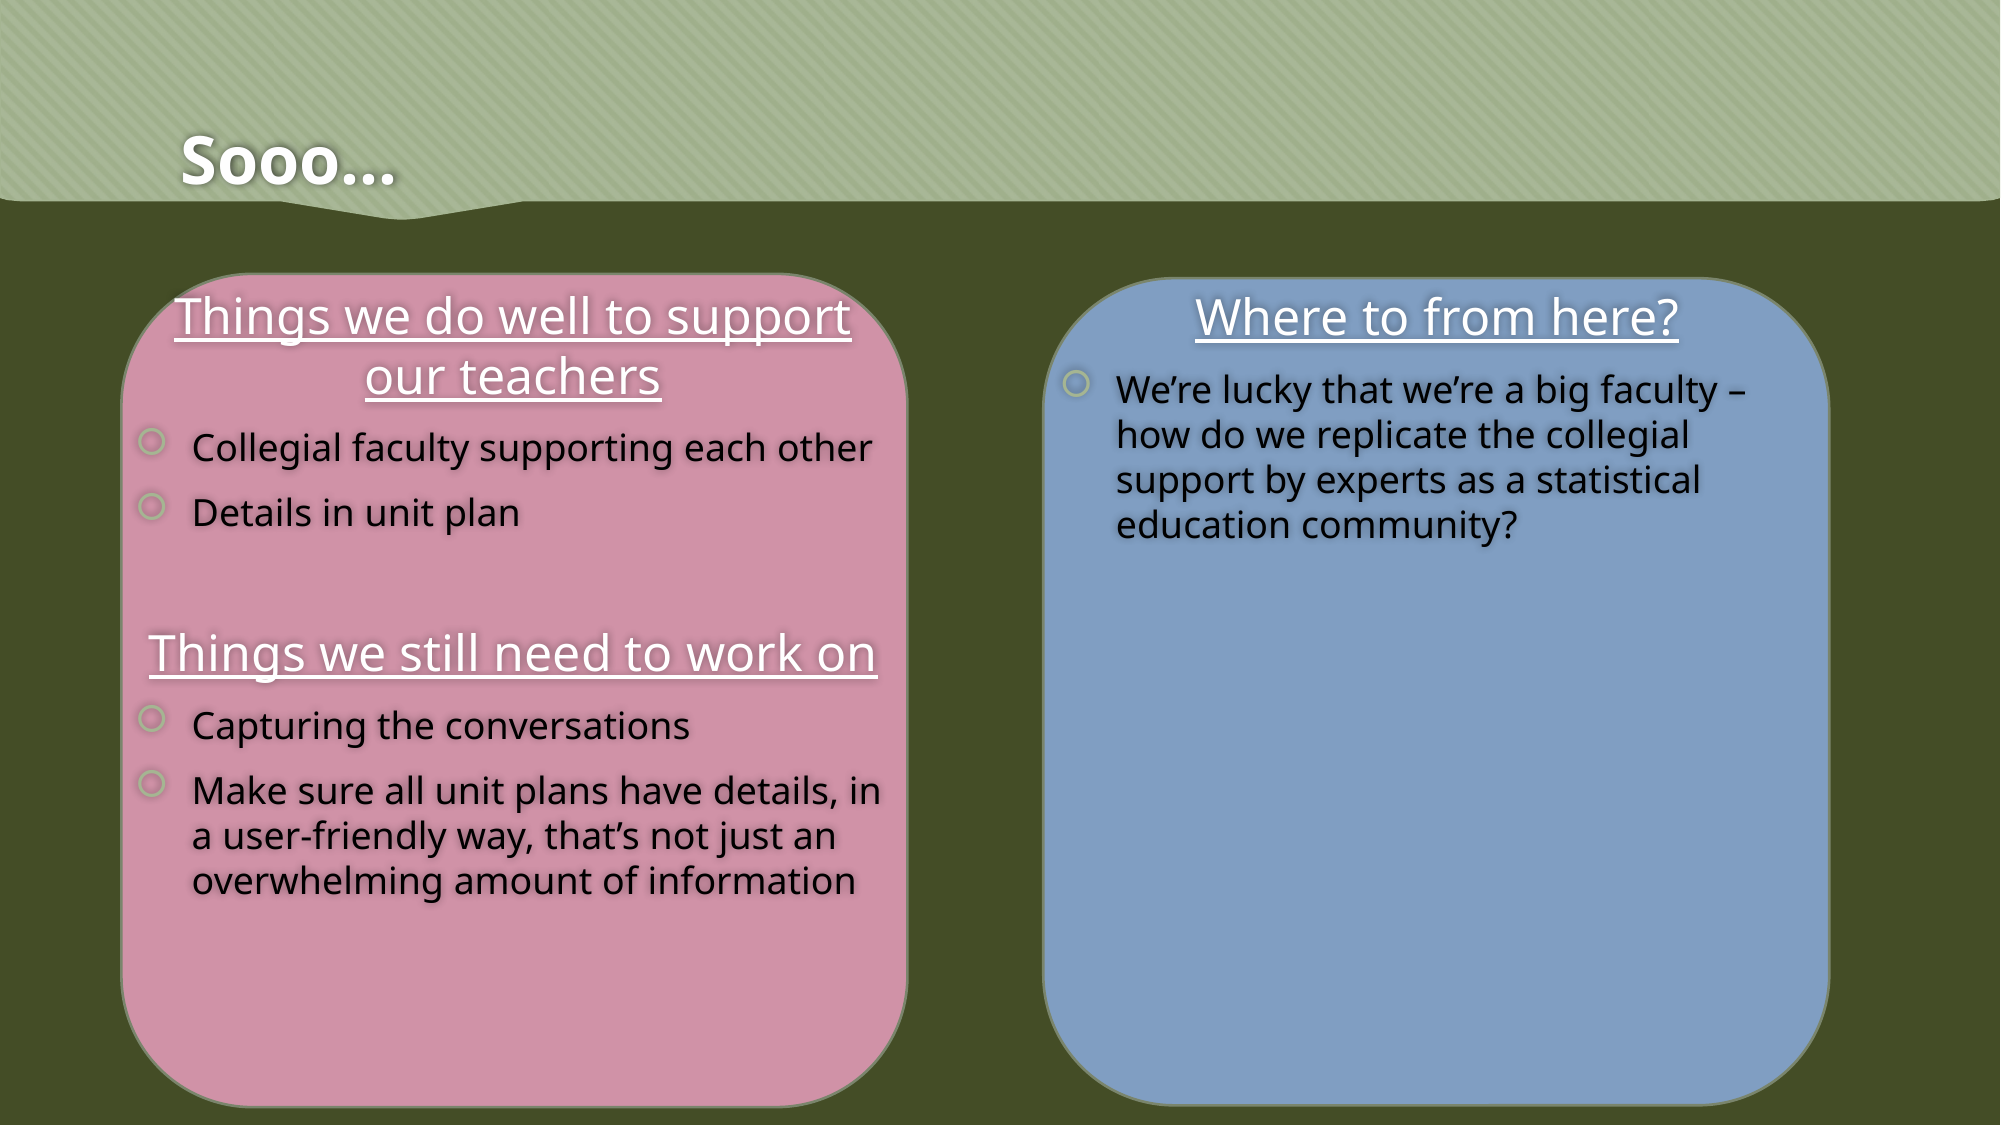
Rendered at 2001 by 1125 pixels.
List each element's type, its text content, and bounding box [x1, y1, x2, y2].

list Things we do well to support our teachers Collegial faculty supporting each other Details in unit plan Things we still need to work on Capturing the conversations Make sure all unit plans have details, in a user-friendly way, that’s not just an overwhelming amount of information [120, 276, 907, 1108]
title Sooo… [15, 11, 1899, 206]
list Where to from here? We’re lucky that we’re a big faculty – how do we replicate the collegial support by experts as a statistical education community? [1044, 278, 1831, 1108]
